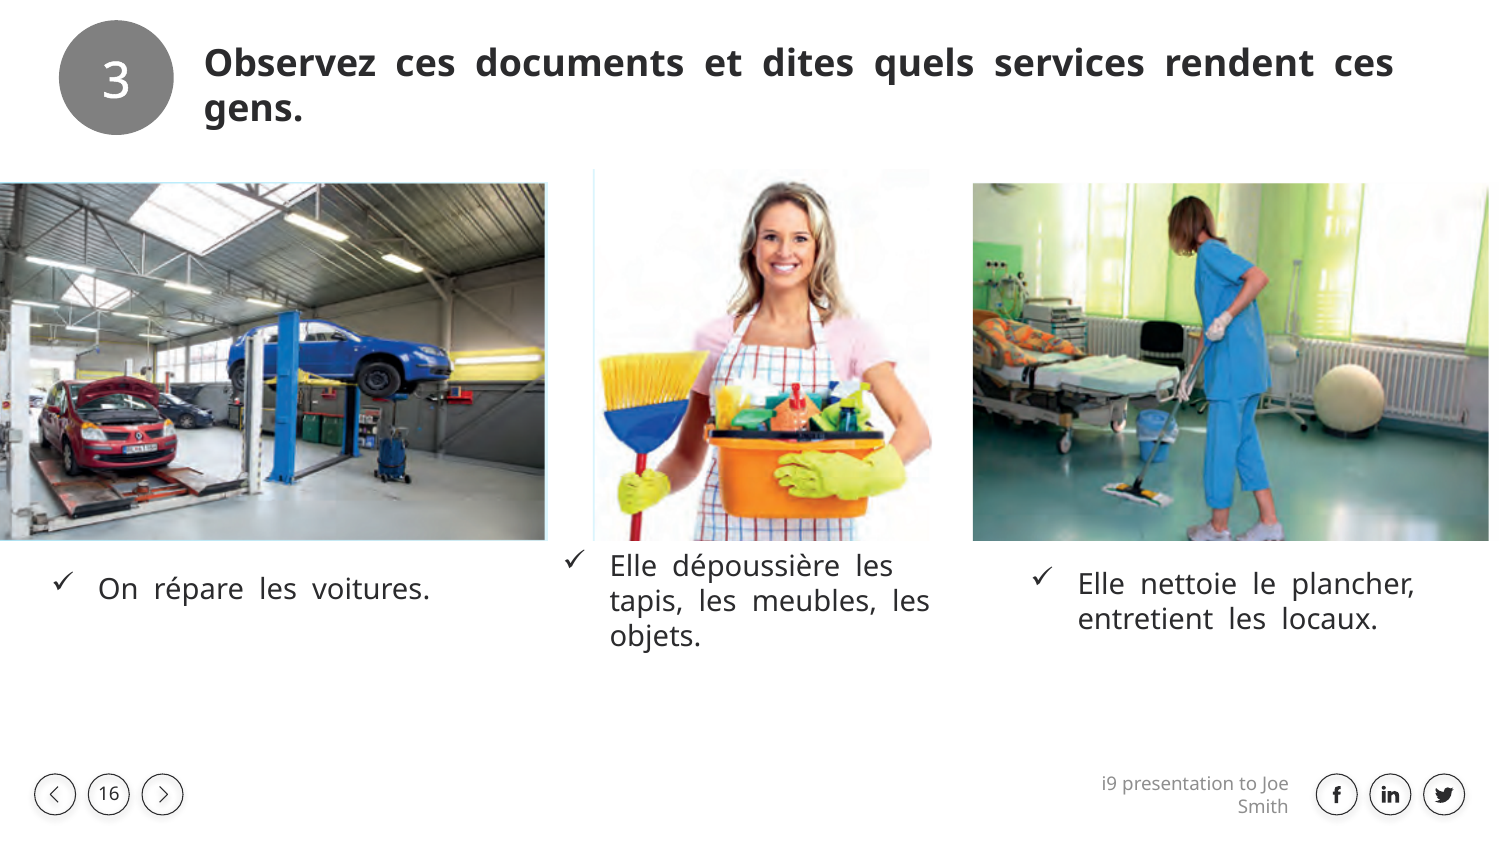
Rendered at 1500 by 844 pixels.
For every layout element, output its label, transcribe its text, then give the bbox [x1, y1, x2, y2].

text_box Elle nettoie le plancher, entretient les locaux. [1015, 557, 1459, 643]
text_box On répare les voitures. [36, 562, 446, 613]
picture [592, 169, 933, 541]
text_box Observez ces documents et dites quels services rendent ces gens. [188, 32, 1465, 137]
text_box 3 [58, 20, 174, 136]
picture [0, 182, 549, 541]
text_box Elle dépoussière les tapis, les meubles, les objets. [548, 540, 975, 660]
picture [972, 182, 1499, 541]
